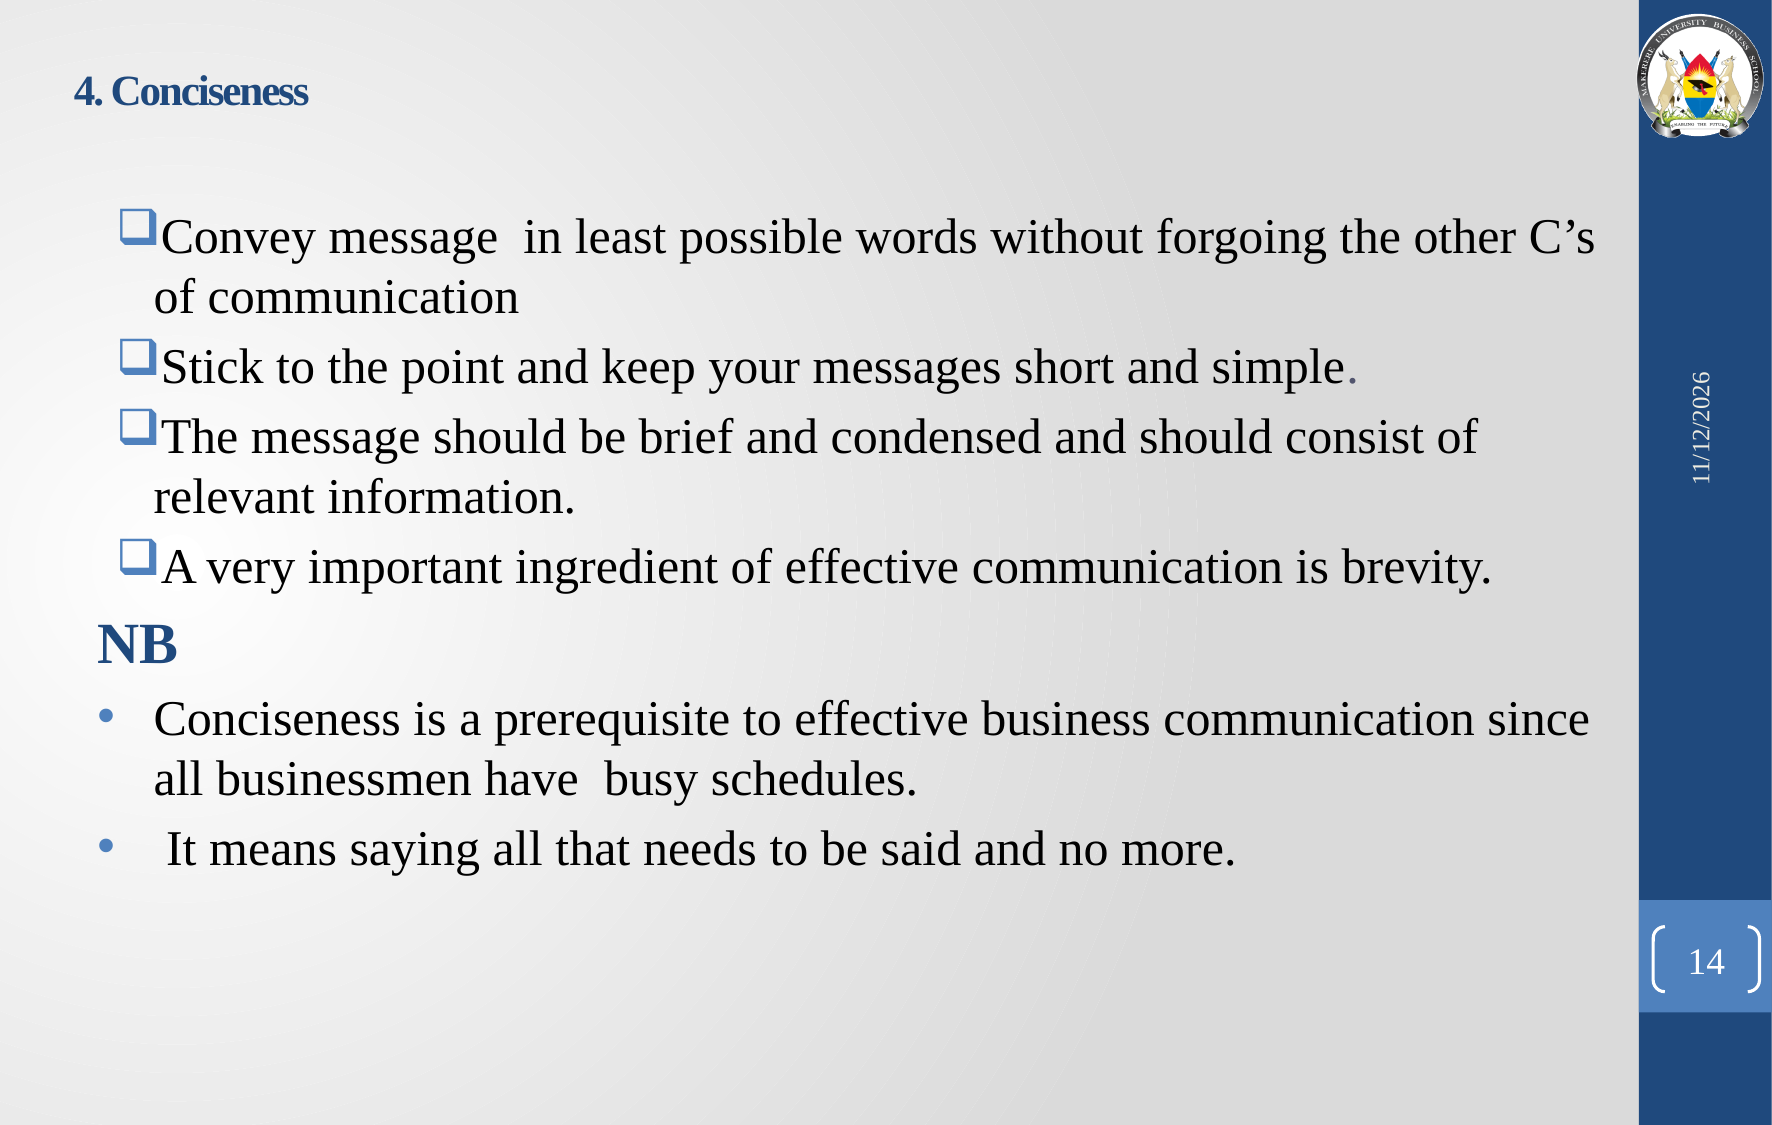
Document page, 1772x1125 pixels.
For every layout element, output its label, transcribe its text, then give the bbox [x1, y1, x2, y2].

list Convey message in least possible words without forgoing the other C’s of communication Stick to the point and keep your messages short and simple. The message should be brief and condensed and should consist of relevant information. A very important ingredient of effective communication is brevity. NB Conciseness is a prerequisite to effective business communication since all businessmen have busy schedules. It means saying all that needs to be said and no more. [82, 196, 1642, 1039]
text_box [1626, 3, 1772, 150]
title 4. Conciseness [59, 11, 1409, 162]
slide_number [1664, 157, 1735, 501]
slide_number 14 [1651, 925, 1762, 994]
